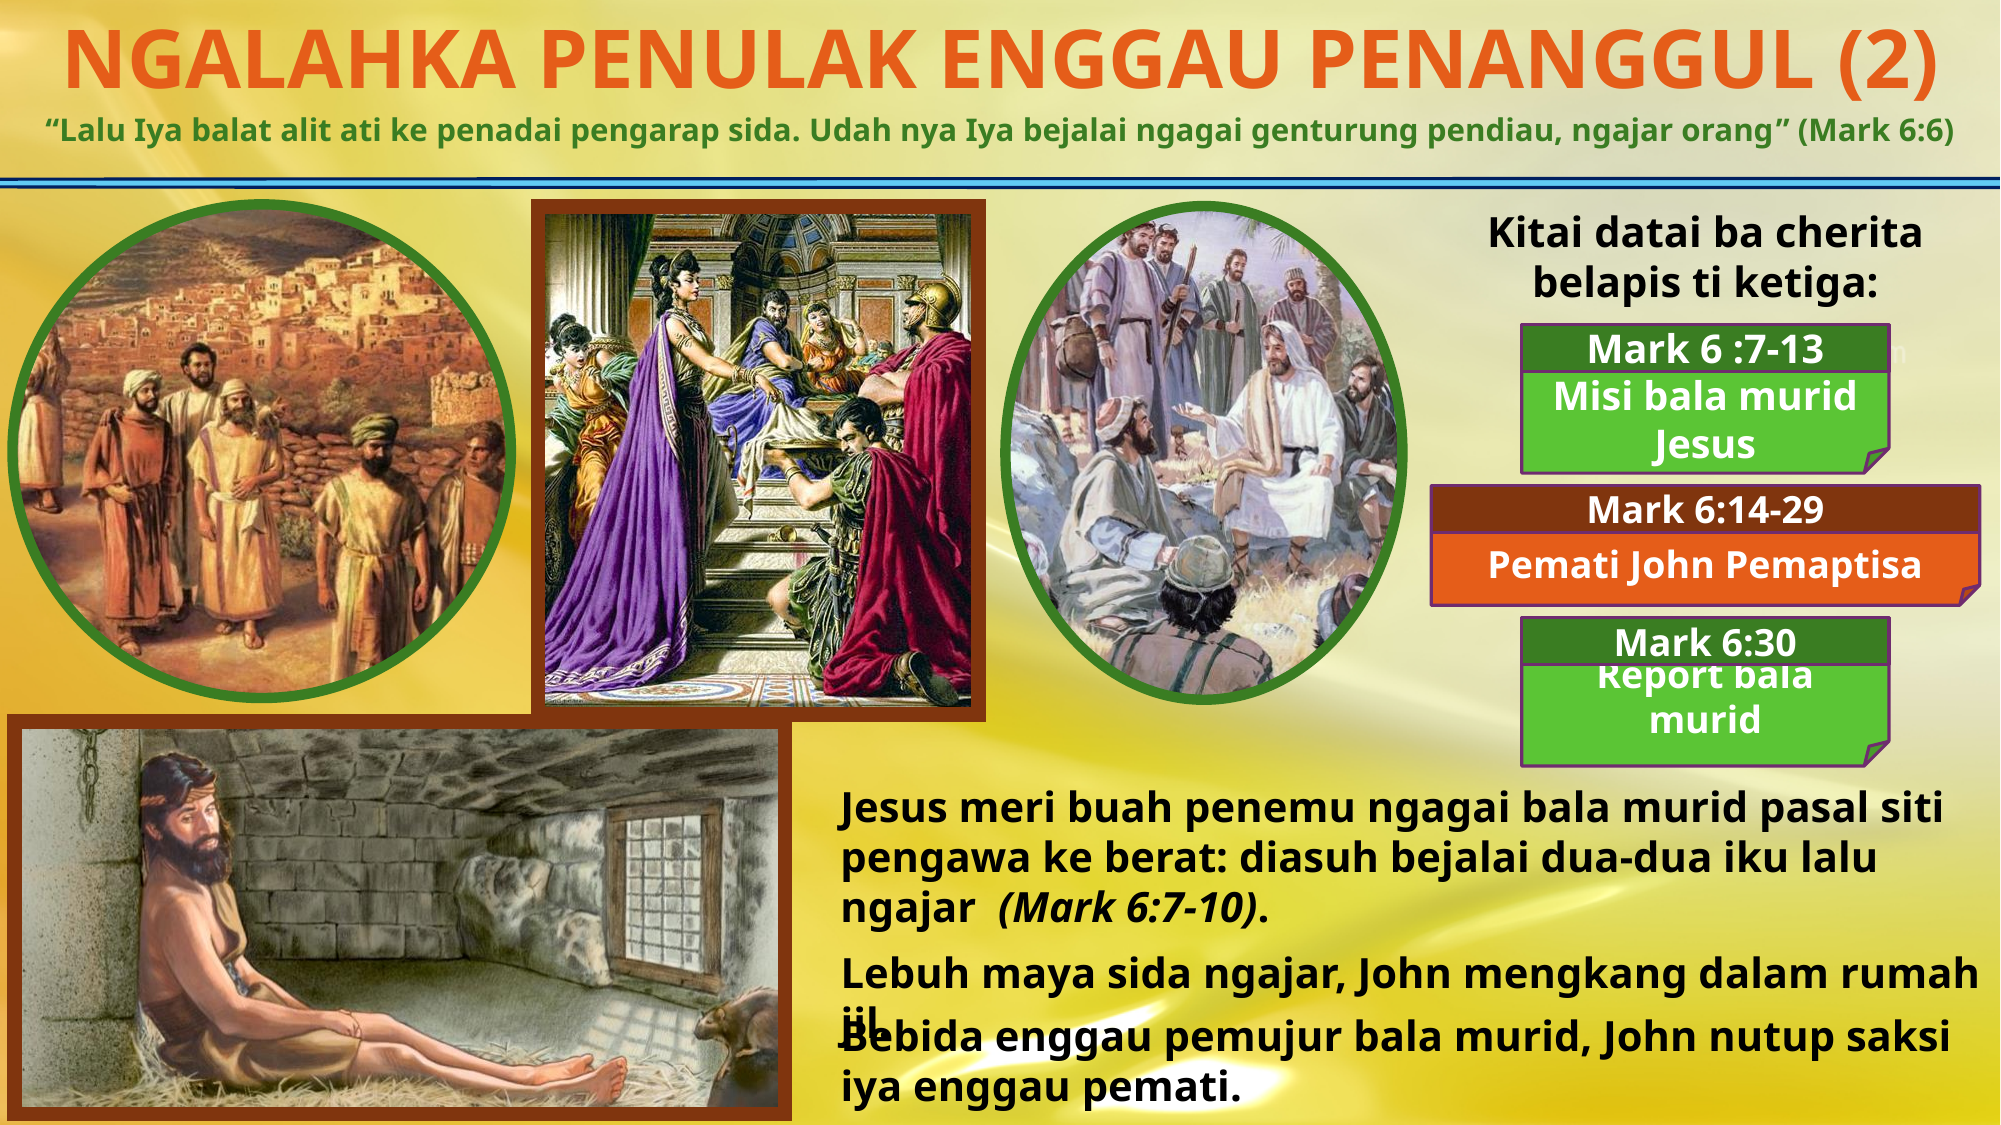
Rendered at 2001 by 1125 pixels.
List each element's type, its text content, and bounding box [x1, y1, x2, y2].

text_box NGALAHKA PENULAK ENGGAU PENANGGUL (2) [0, 0, 2000, 113]
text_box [1430, 485, 1981, 606]
text_box Jesus meri buah penemu ngagai bala murid pasal siti pengawa ke berat: diasuh bejalai dua-dua iku lalu ngajar (Mark 6:7-10). [825, 773, 2000, 939]
text_box Lebuh maya sida ngajar, John mengkang dalam rumah jil. [825, 939, 2000, 1055]
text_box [1521, 617, 1890, 767]
text_box [0, 176, 2000, 190]
picture [0, 0, 2001, 1125]
text_box Kitai datai ba cherita belapis ti ketiga: [1463, 198, 1948, 313]
text_box “Lalu Iya balat alit ati ke penadai pengarap sida. Udah nya Iya bejalai ngagai genturung pendiau, ngajar orang” (Mark 6:6) [0, 113, 2000, 155]
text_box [1521, 324, 1890, 474]
text_box Bebida enggau pemujur bala murid, John nutup saksi iya enggau pemati. [825, 1055, 2000, 1118]
